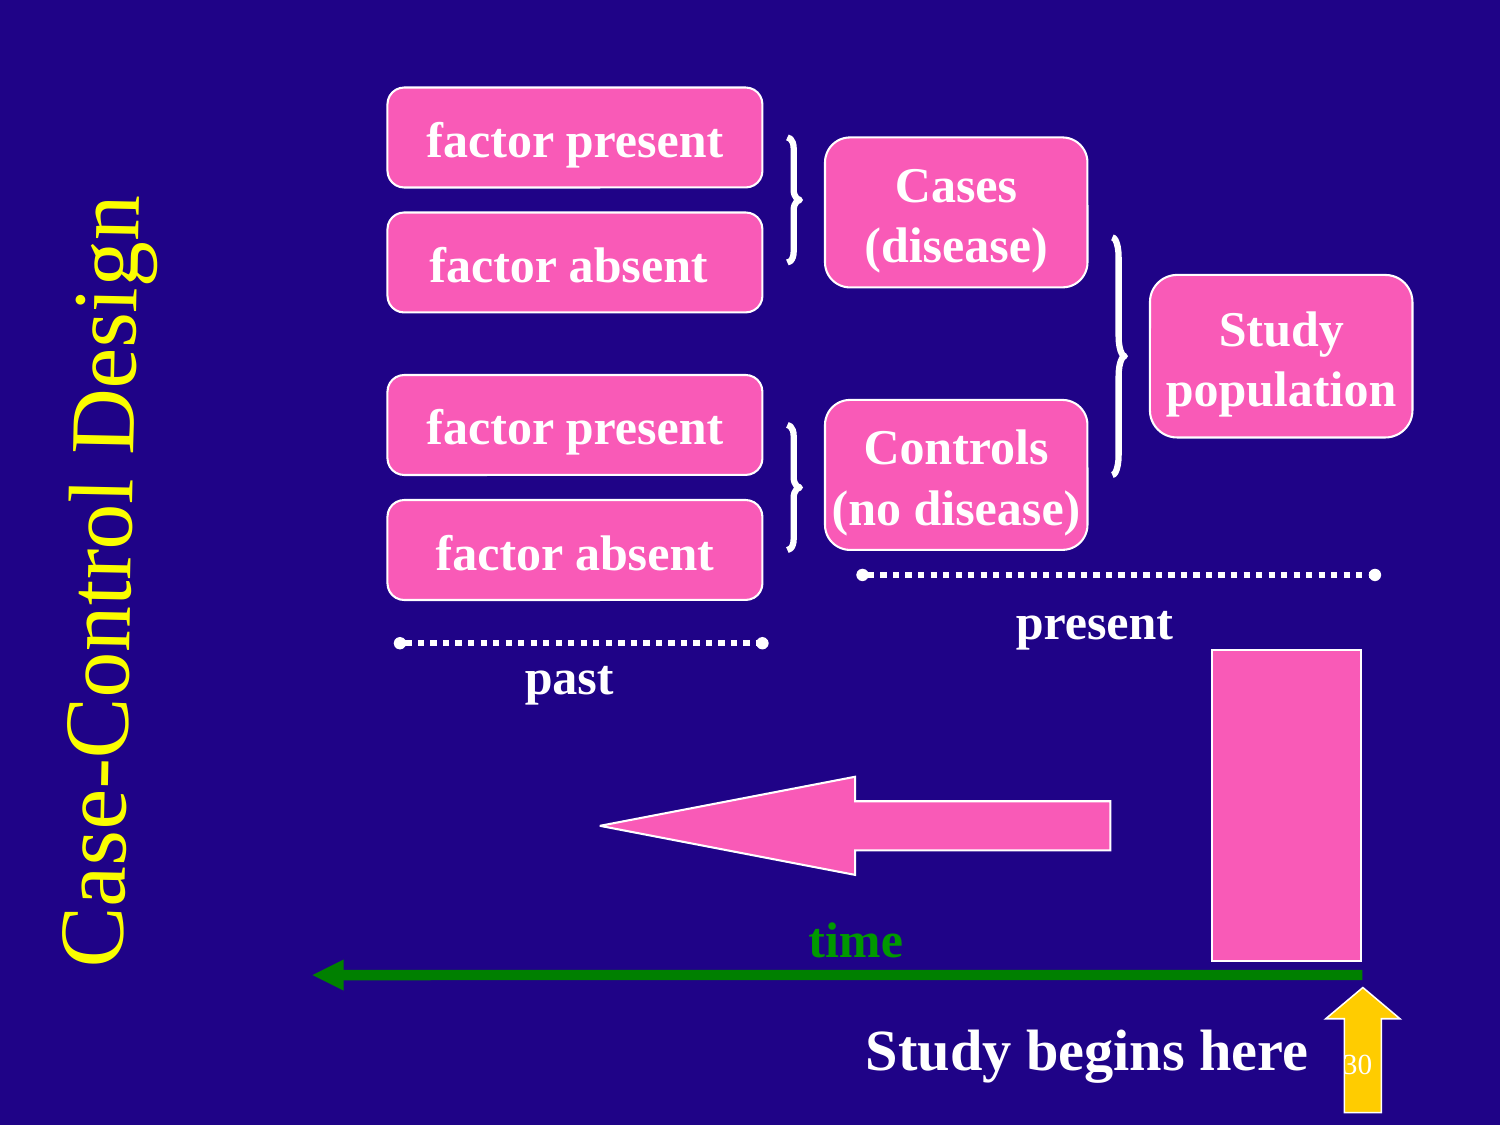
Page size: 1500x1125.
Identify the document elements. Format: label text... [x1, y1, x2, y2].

text_box [1112, 237, 1125, 475]
text_box factor absent [387, 500, 763, 601]
text_box [599, 776, 1111, 875]
text_box [1212, 649, 1362, 962]
text_box [1325, 987, 1400, 1024]
text_box Controls (no disease) [825, 399, 1088, 550]
text_box present [1001, 584, 1189, 657]
text_box time [793, 899, 919, 975]
text_box factor present [387, 87, 763, 188]
text_box [312, 968, 1363, 982]
text_box Cases (disease) [825, 137, 1088, 288]
text_box [787, 137, 800, 263]
title Case-Control Design [17, 173, 171, 989]
text_box factor present [387, 375, 763, 475]
text_box [787, 424, 800, 551]
text_box factor absent [387, 212, 763, 313]
text_box past [510, 651, 629, 713]
text_box Study begins here [850, 1004, 1324, 1089]
text_box [1344, 1101, 1382, 1113]
text_box past [510, 637, 629, 642]
slide_number 30 [1074, 1024, 1388, 1101]
text_box Study population [1149, 274, 1413, 438]
